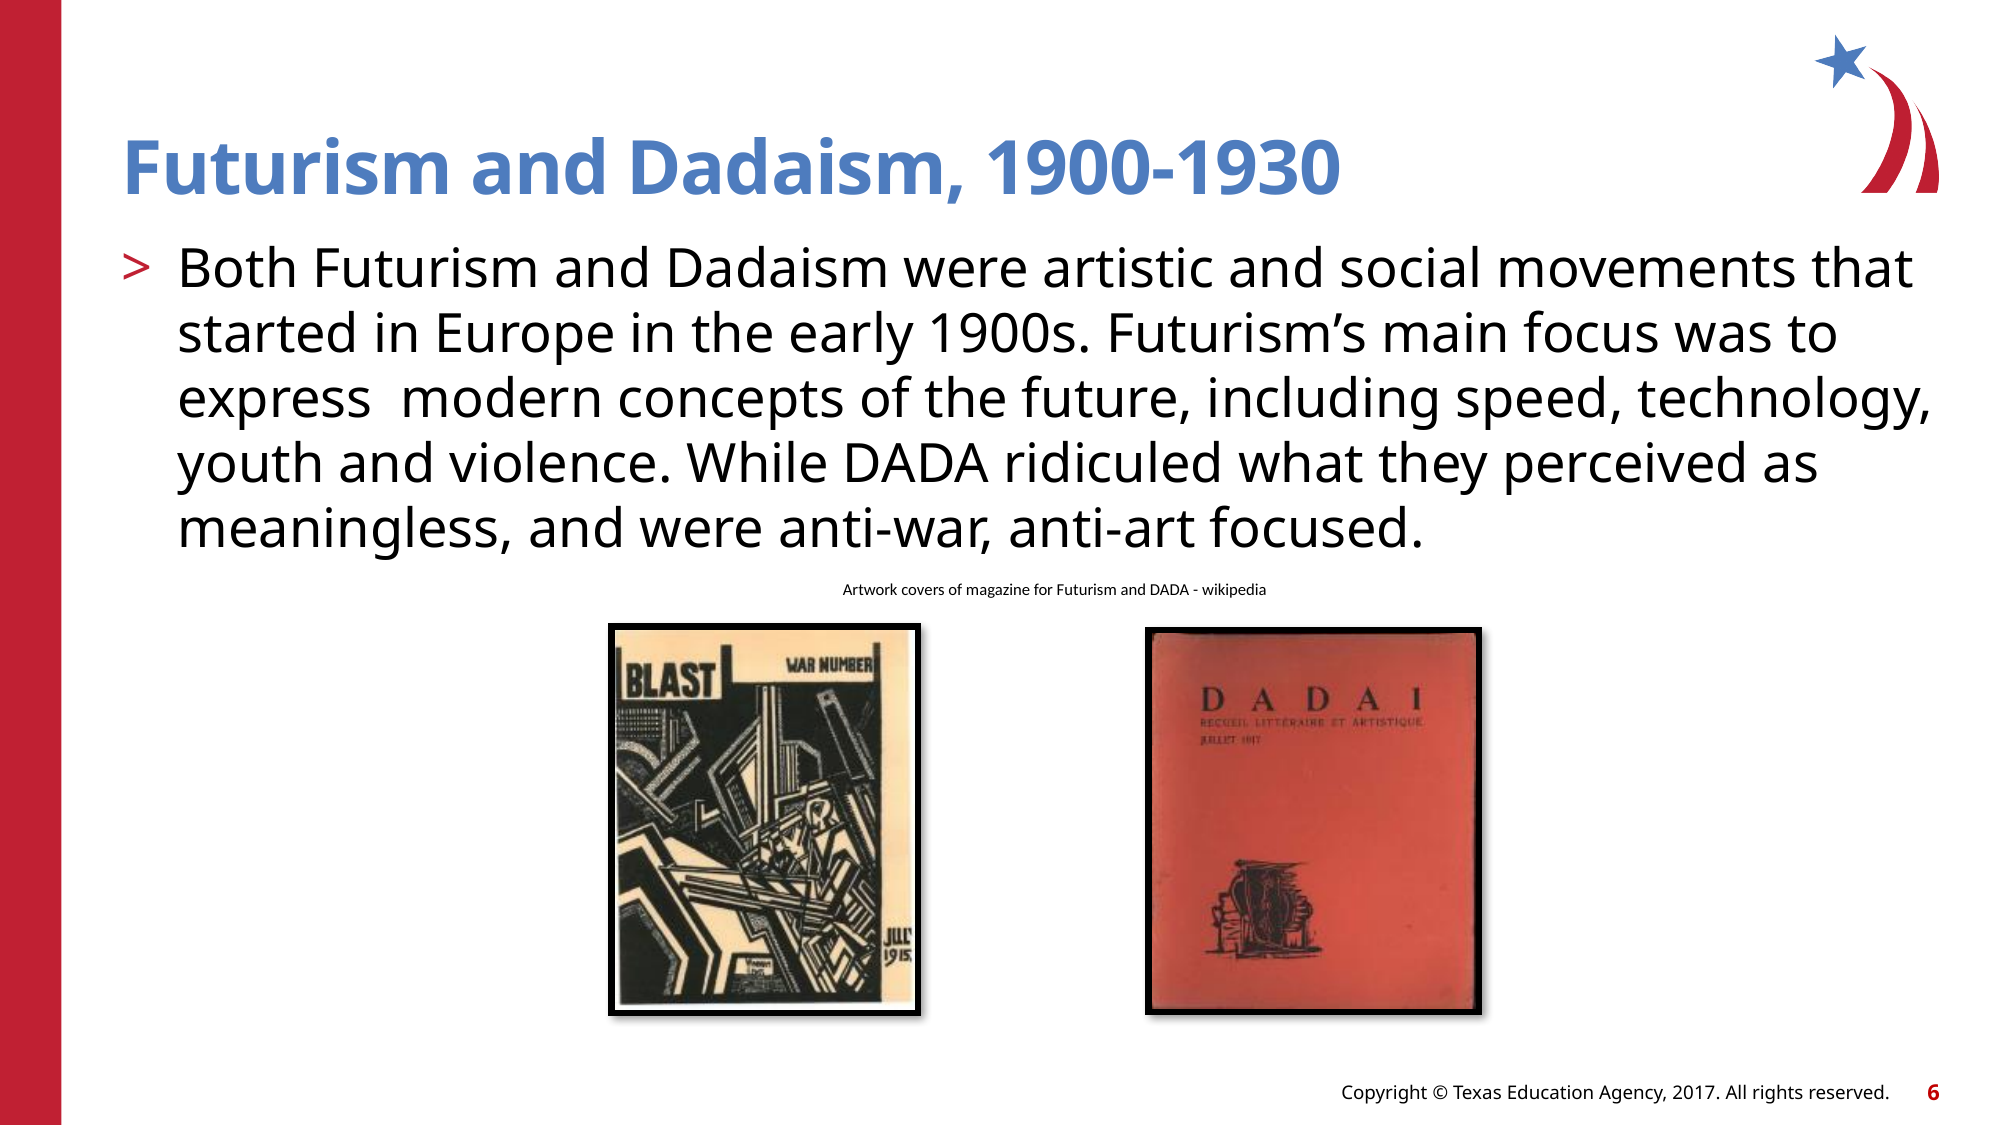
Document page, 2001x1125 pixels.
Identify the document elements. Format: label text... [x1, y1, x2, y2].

picture [1151, 633, 1476, 1009]
picture [614, 629, 915, 1010]
picture [1814, 34, 1939, 193]
title Futurism and Dadaism, 1900-1930 [121, 66, 1772, 211]
list Both Futurism and Dadaism were artistic and social movements that started in Europe in the early 1900s. Futurism’s main focus was to express modern concepts of the future, including speed, technology, youth and violence. While DADA ridiculed what they perceived as meaningless, and were anti-war, anti-art focused. [121, 233, 1936, 1010]
text_box Artwork covers of magazine for Futurism and DADA - wikipedia [767, 571, 1343, 606]
